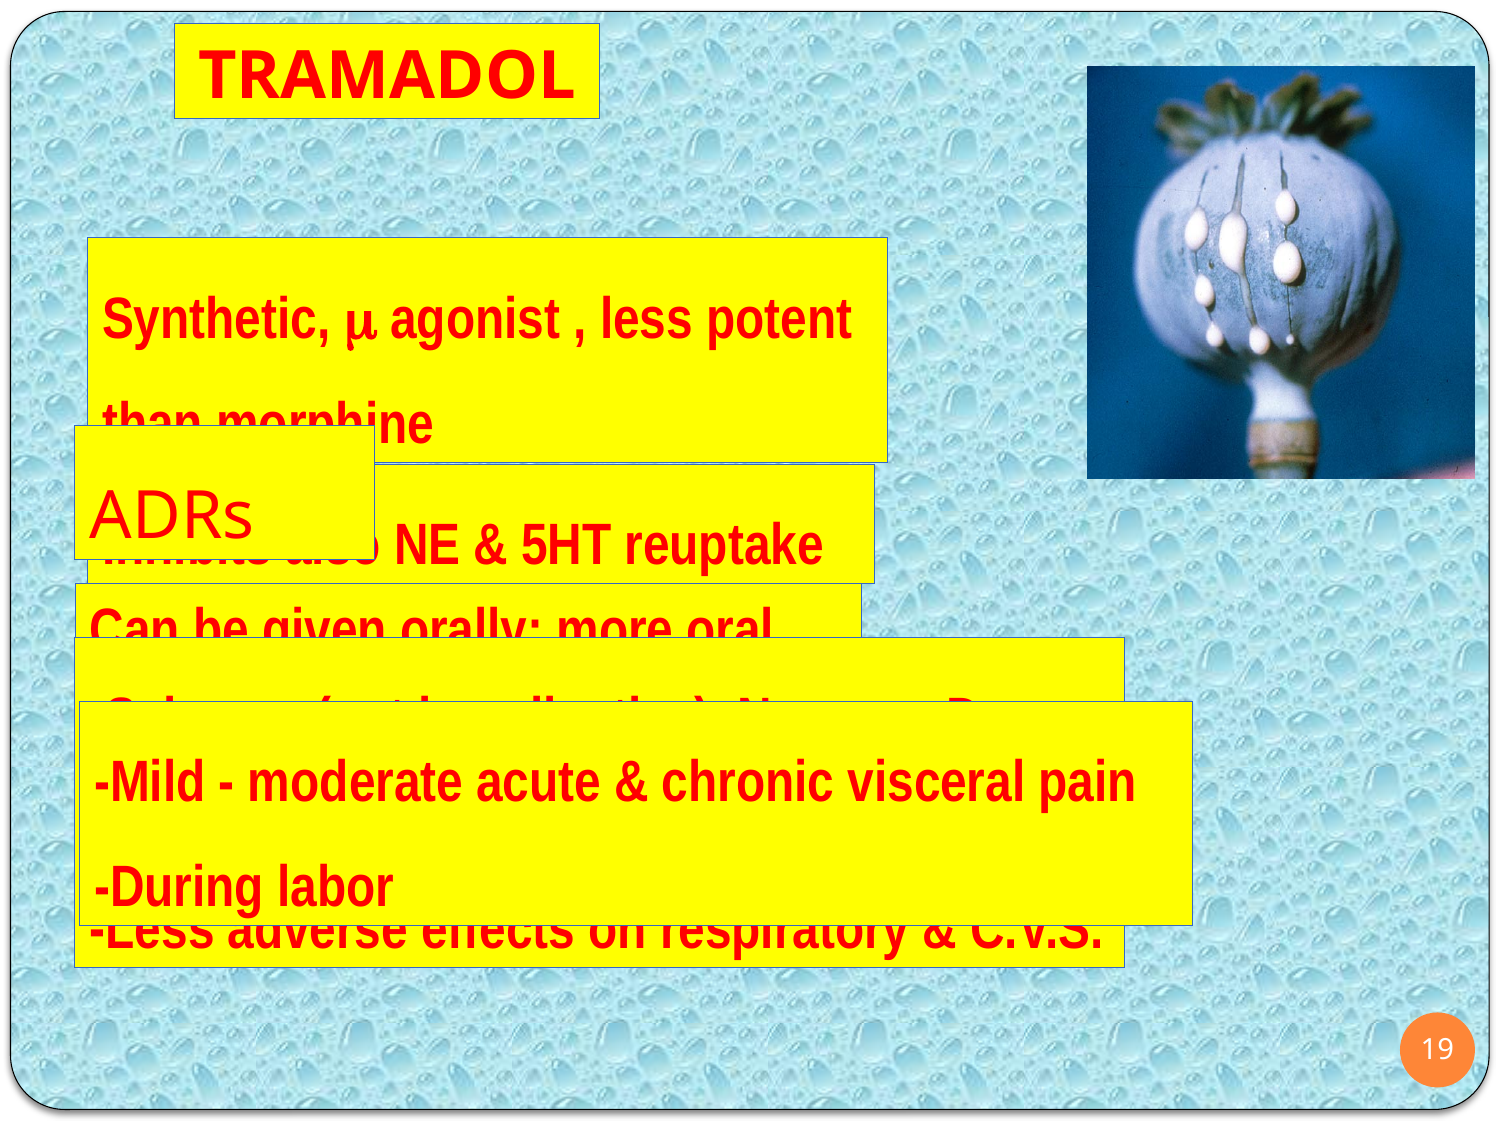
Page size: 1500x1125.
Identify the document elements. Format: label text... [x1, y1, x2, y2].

slide_number 19 [1399, 1012, 1475, 1088]
text_box -Seizures (not in epileptics), Nausea , Dry mouth, Dizziness , Sedation -Less adverse effects on respiratory & C.V.S. [74, 637, 1125, 968]
text_box Inhibits also NE & 5HT reuptake [87, 464, 875, 584]
text_box Synthetic, m agonist , less potent than morphine [87, 237, 888, 463]
picture [12, 12, 1488, 1108]
text_box ADRs [74, 425, 375, 560]
text_box -Mild - moderate acute & chronic visceral pain -During labor [79, 701, 1193, 926]
text_box TRAMADOL [174, 23, 600, 119]
text_box Can be given orally; more oral bioavailability [75, 583, 862, 637]
